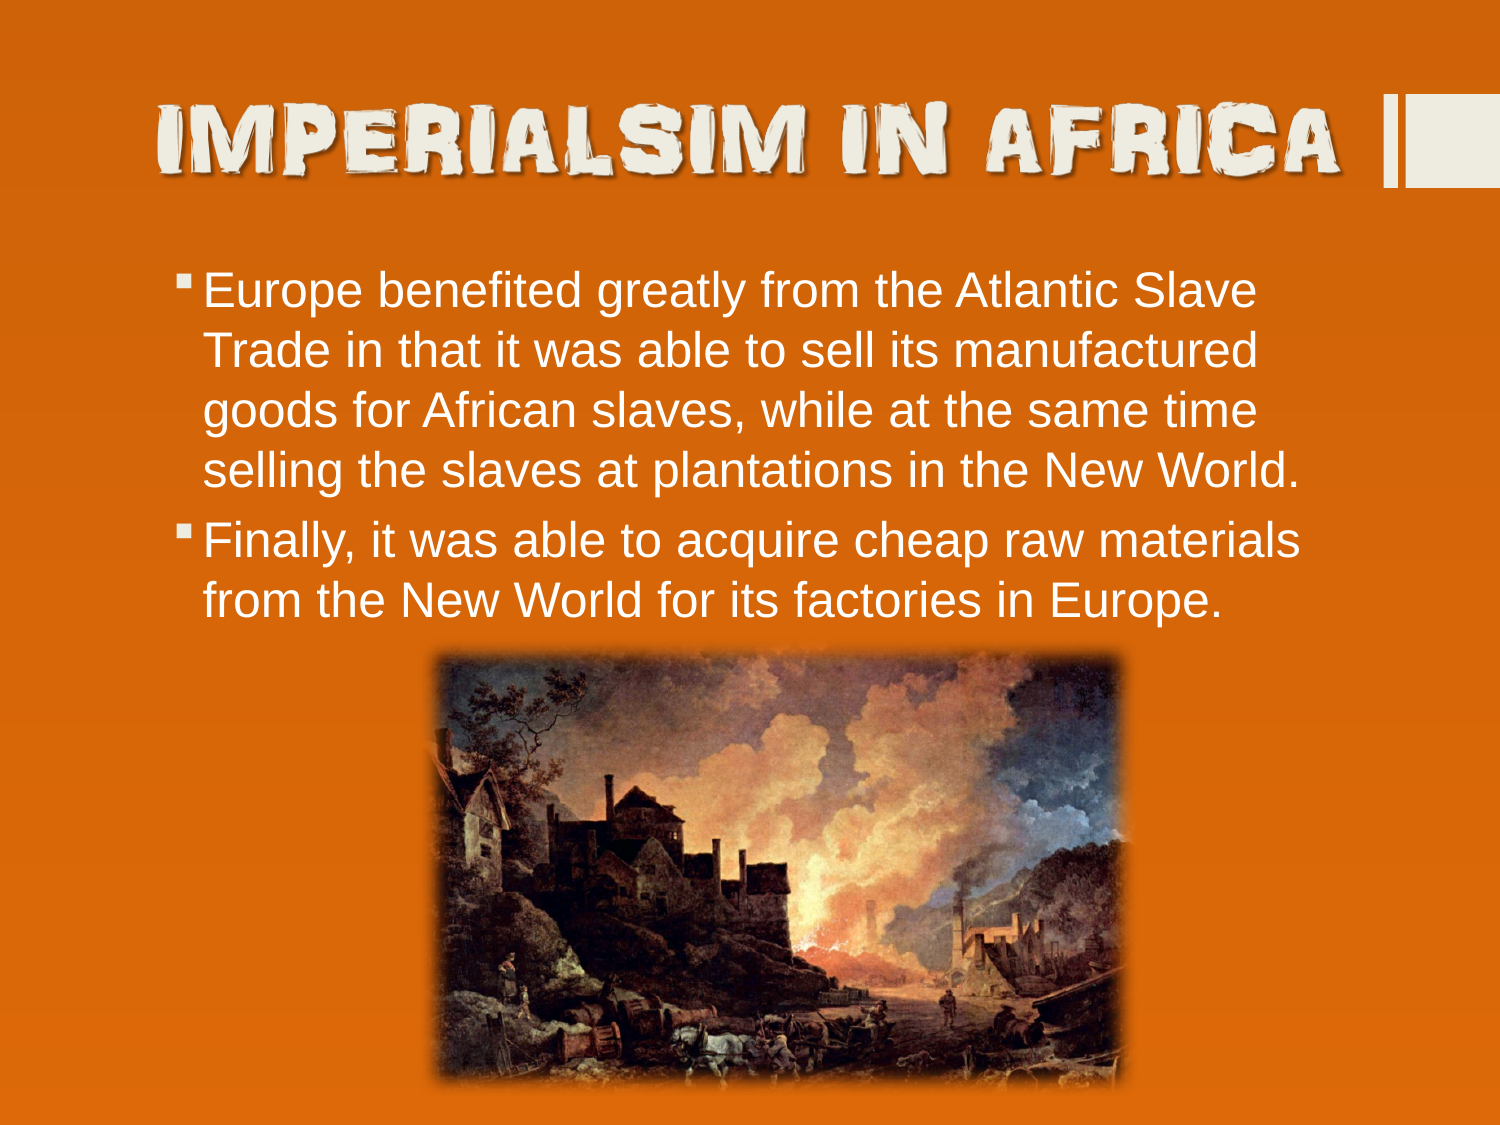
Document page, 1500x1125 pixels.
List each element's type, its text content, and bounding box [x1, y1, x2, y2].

picture [418, 636, 1138, 1098]
list Europe benefited greatly from the Atlantic Slave Trade in that it was able to sell its manufactured goods for African slaves, while at the same time selling the slaves at plantations in the New World. Finally, it was able to acquire cheap raw materials from the New World for its factories in Europe. [150, 270, 1325, 1035]
picture [90, 36, 1412, 258]
